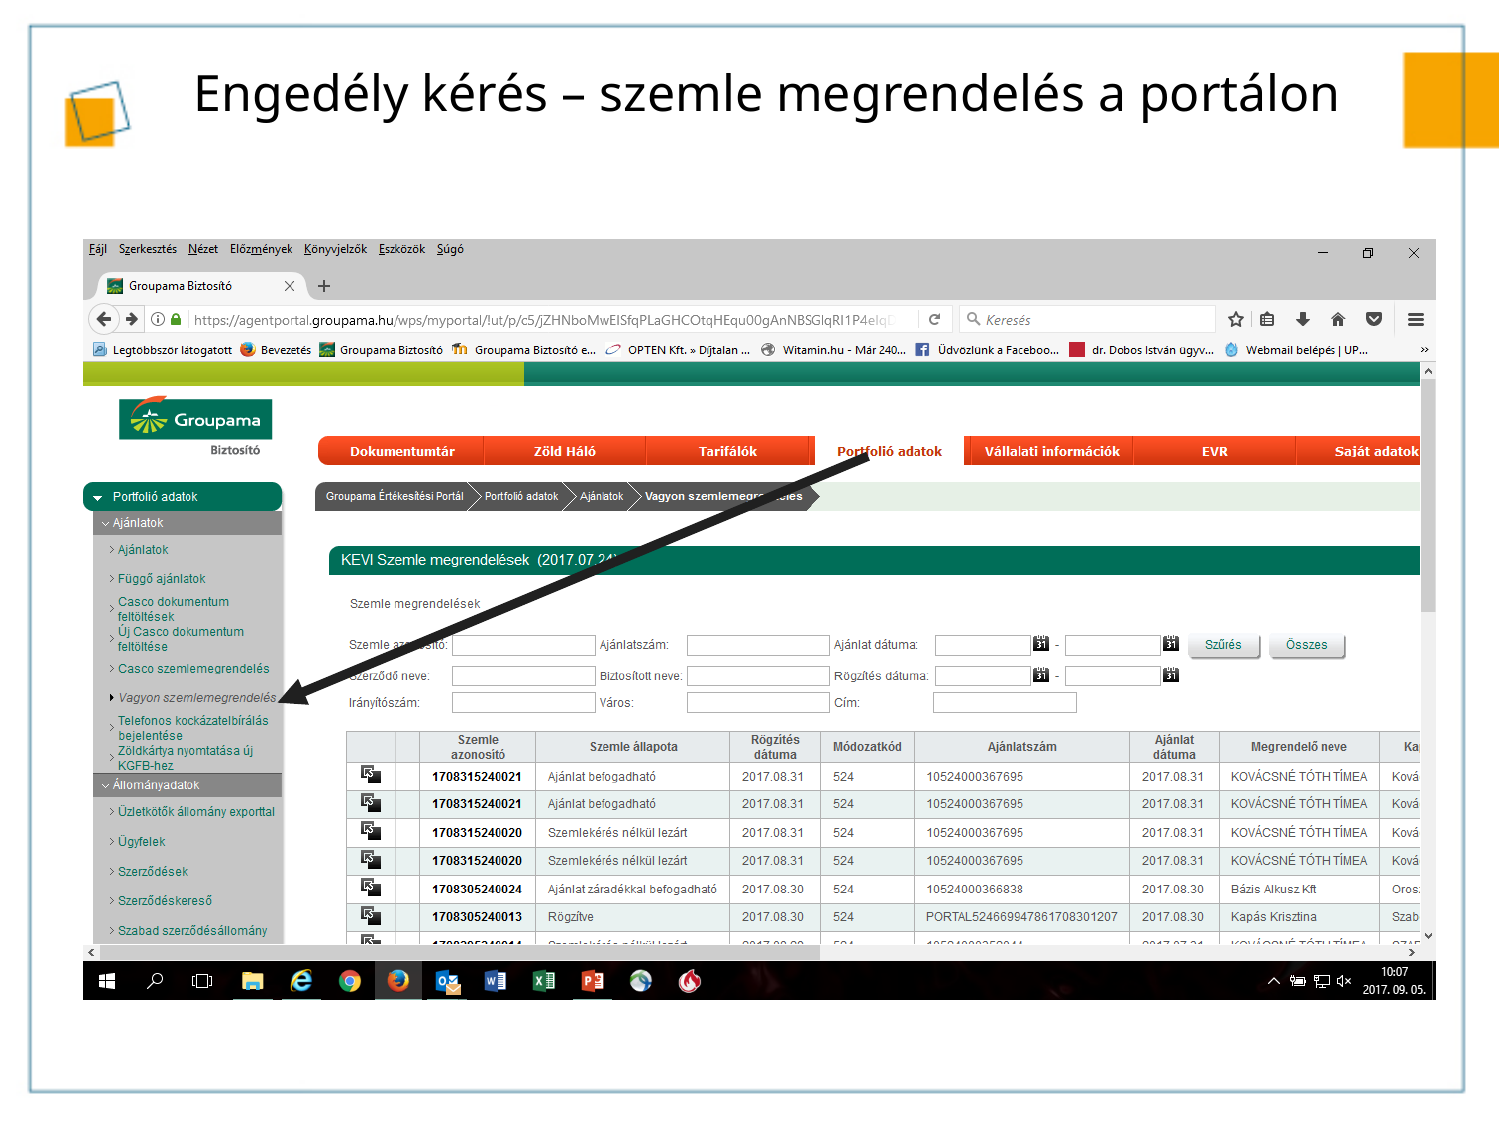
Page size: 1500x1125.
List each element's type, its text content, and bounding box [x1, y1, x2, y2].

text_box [277, 455, 869, 703]
picture [1, 0, 1499, 1125]
text_box Engedély kérés – szemle megrendelés a portálon [147, 54, 1388, 130]
